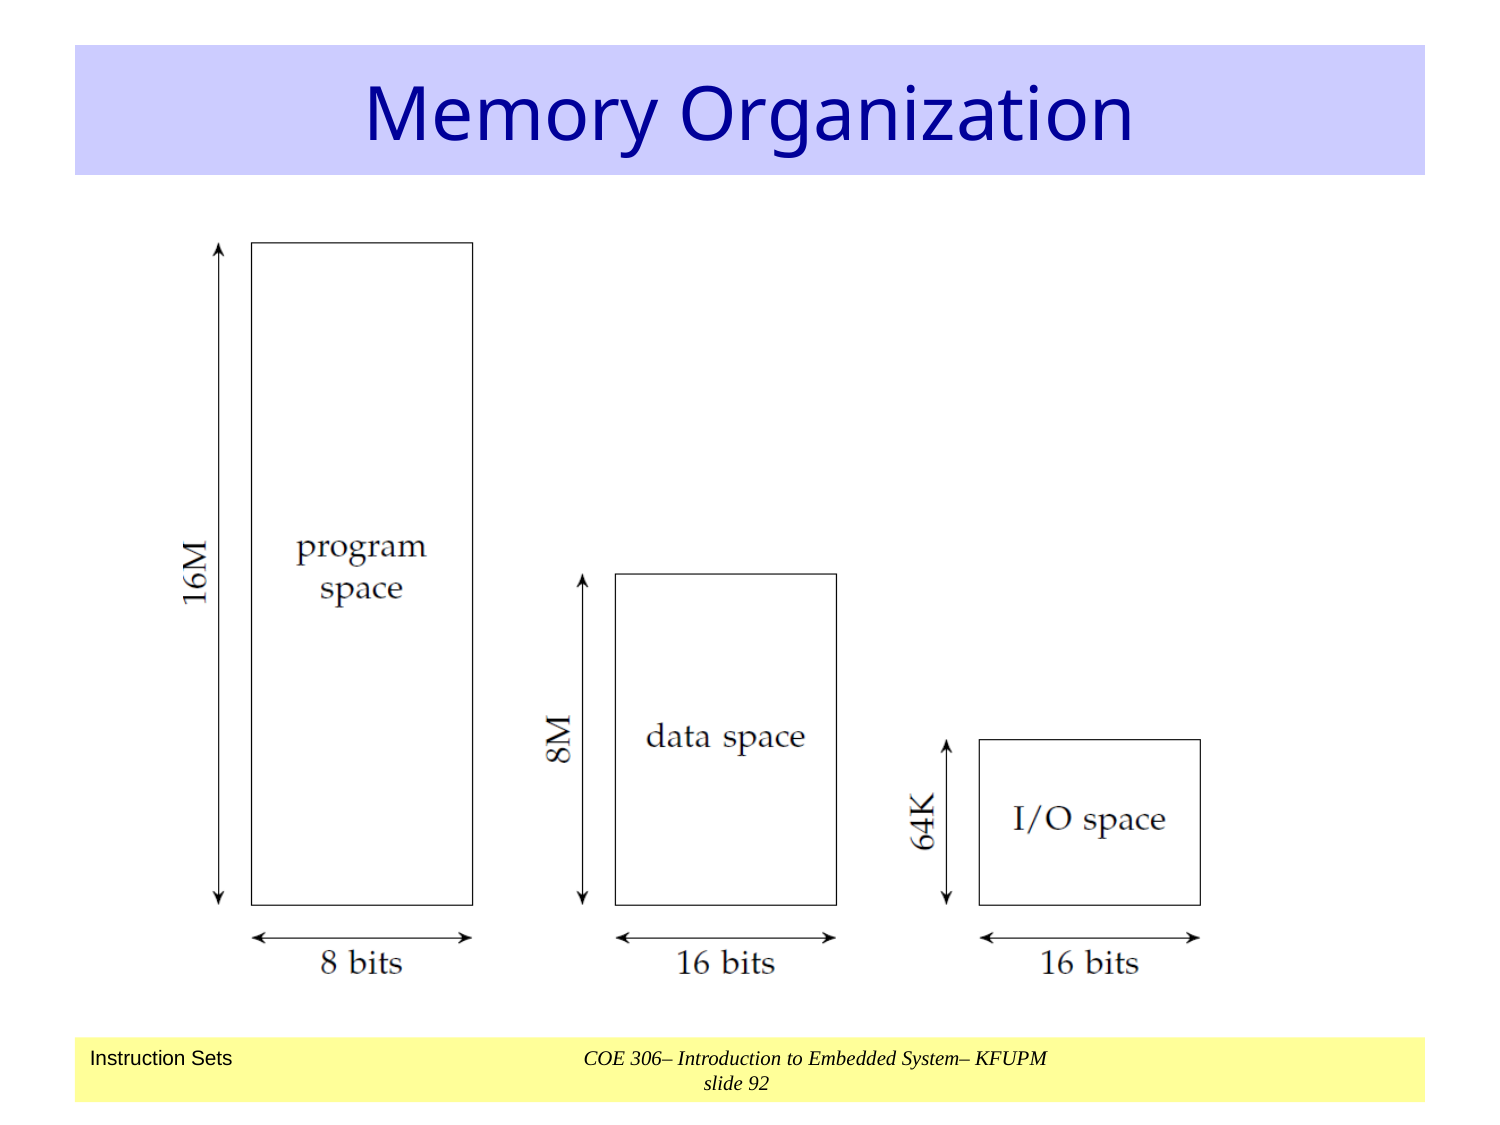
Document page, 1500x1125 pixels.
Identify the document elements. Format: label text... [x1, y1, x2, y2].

picture [182, 231, 1218, 983]
title Memory Organization [75, 45, 1425, 175]
